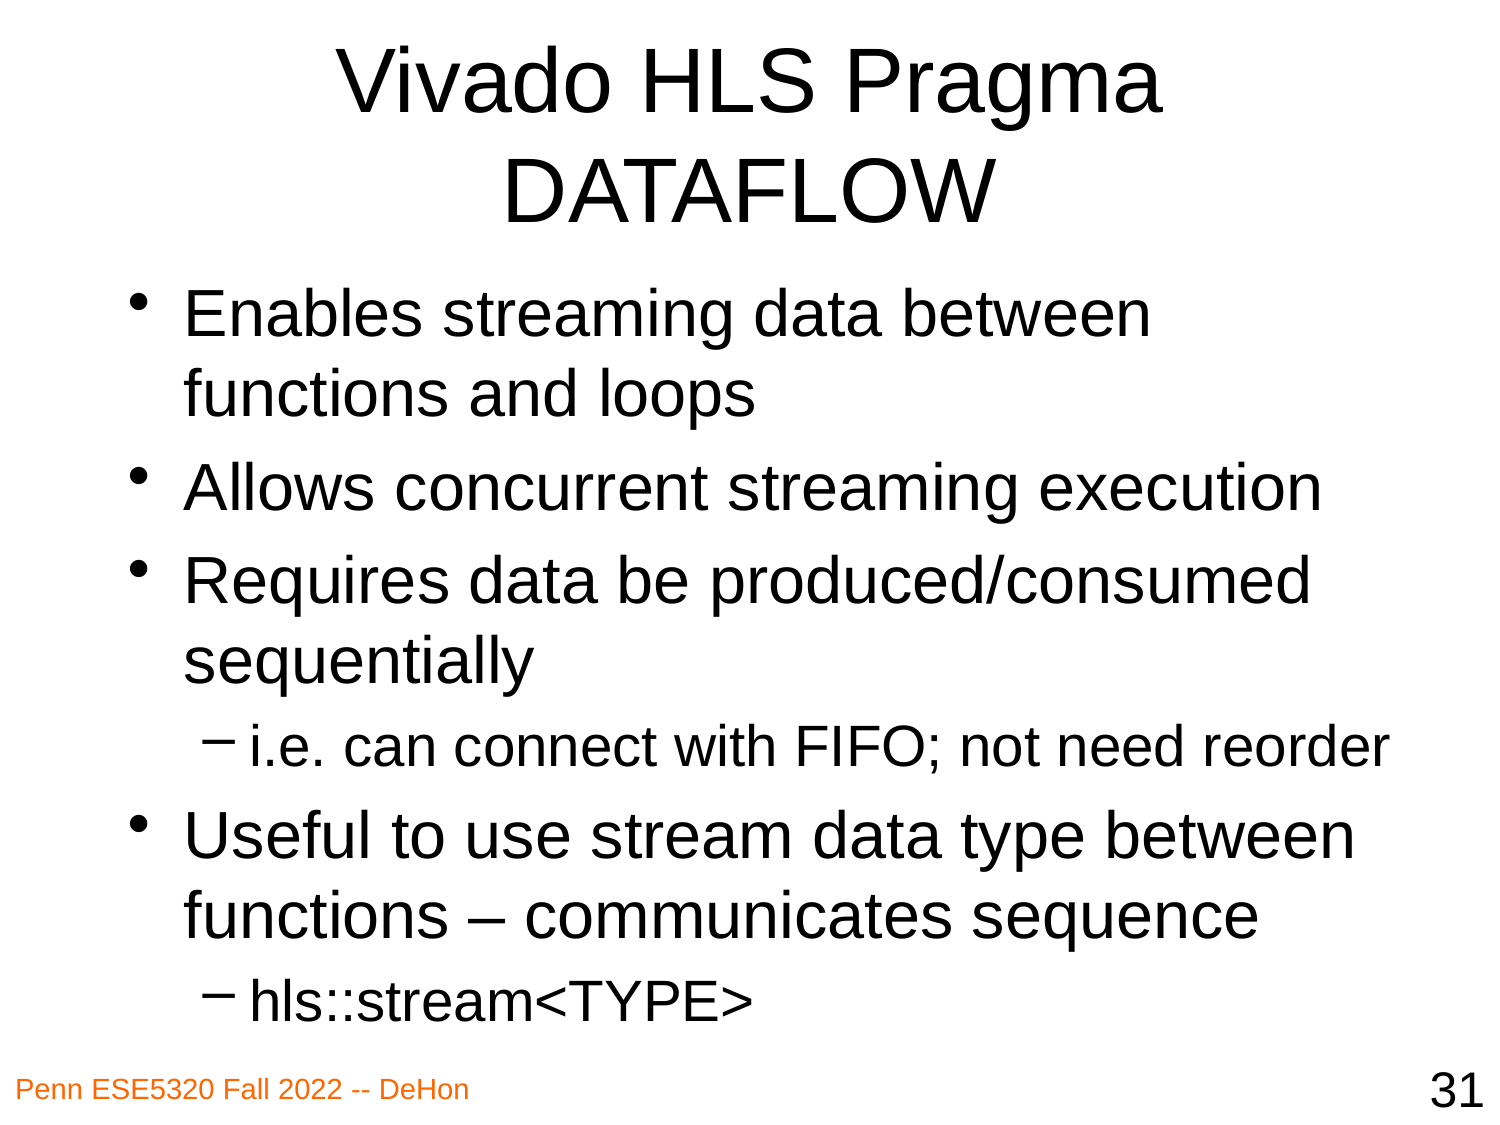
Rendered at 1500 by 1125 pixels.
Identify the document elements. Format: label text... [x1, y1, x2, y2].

title Vivado HLS Pragma DATAFLOW [112, 37, 1388, 226]
slide_number Penn ESE5320 Fall 2022 -- DeHon [0, 1062, 576, 1125]
list Enables streaming data between functions and loops Allows concurrent streaming execution Requires data be produced/consumed sequentially i.e. can connect with FIFO; not need reorder Useful to use stream data type between functions – communicates sequence hls::stream<TYPE> [112, 262, 1413, 938]
slide_number 31 [1187, 1049, 1500, 1125]
